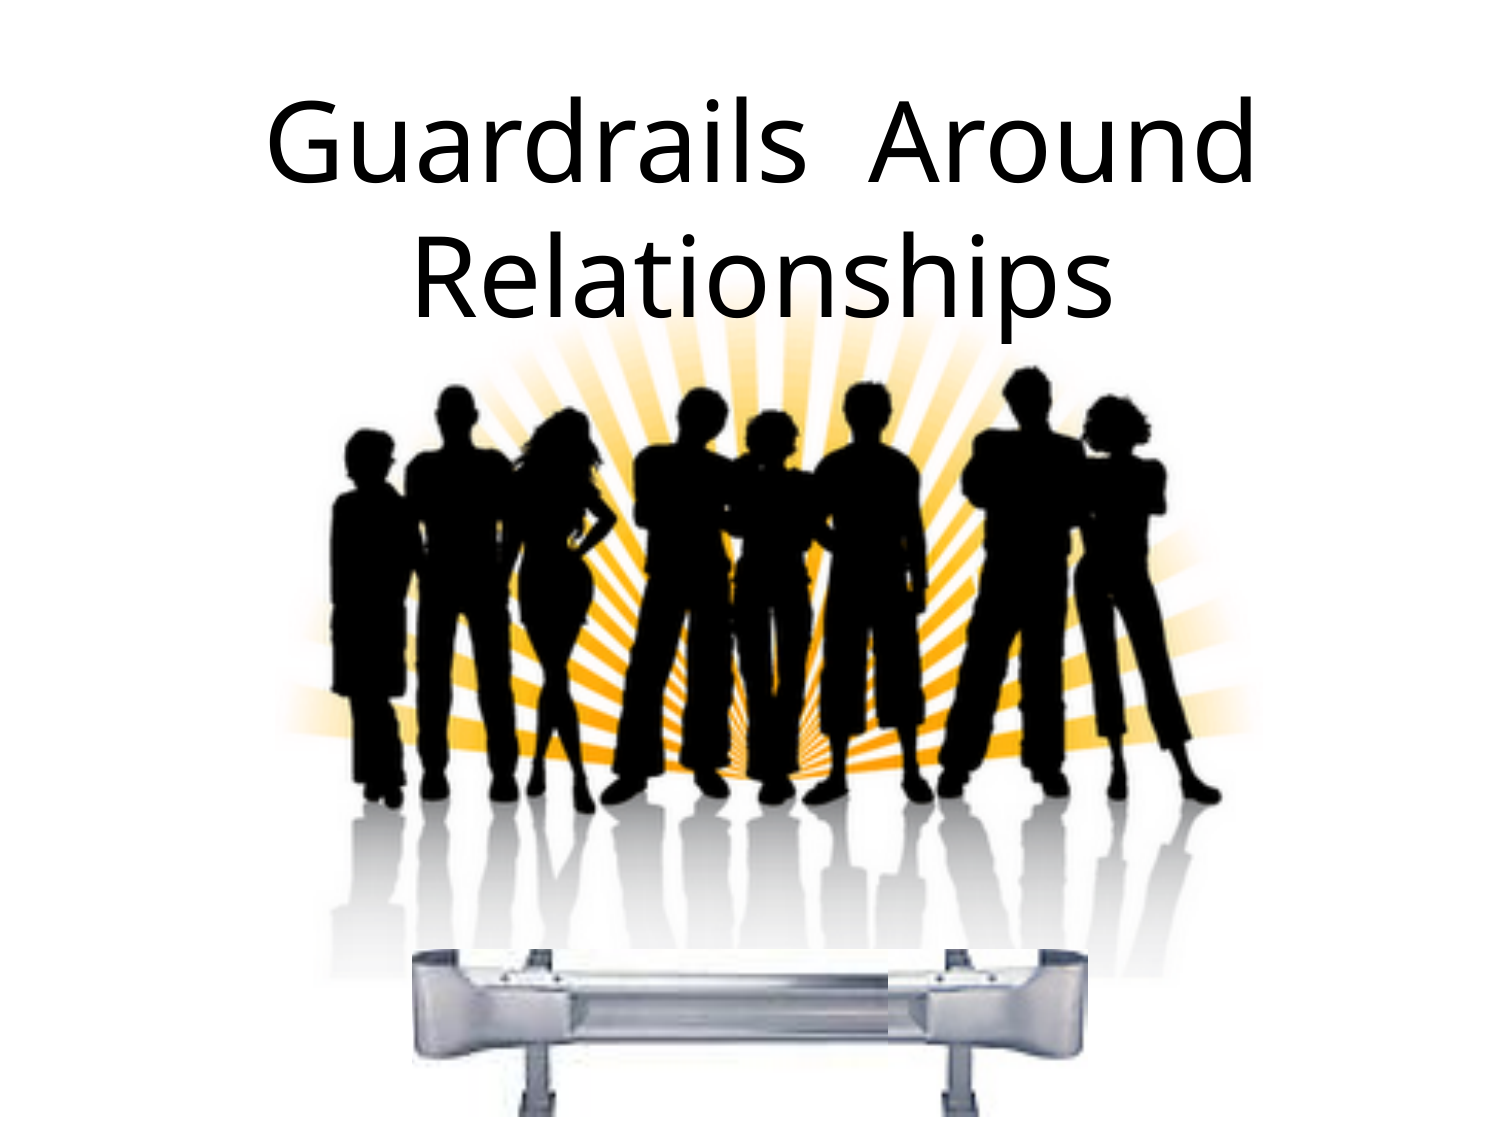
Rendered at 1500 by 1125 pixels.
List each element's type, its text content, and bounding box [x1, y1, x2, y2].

picture [274, 274, 1263, 1118]
text_box Guardrails Around Relationships [212, 62, 1313, 348]
